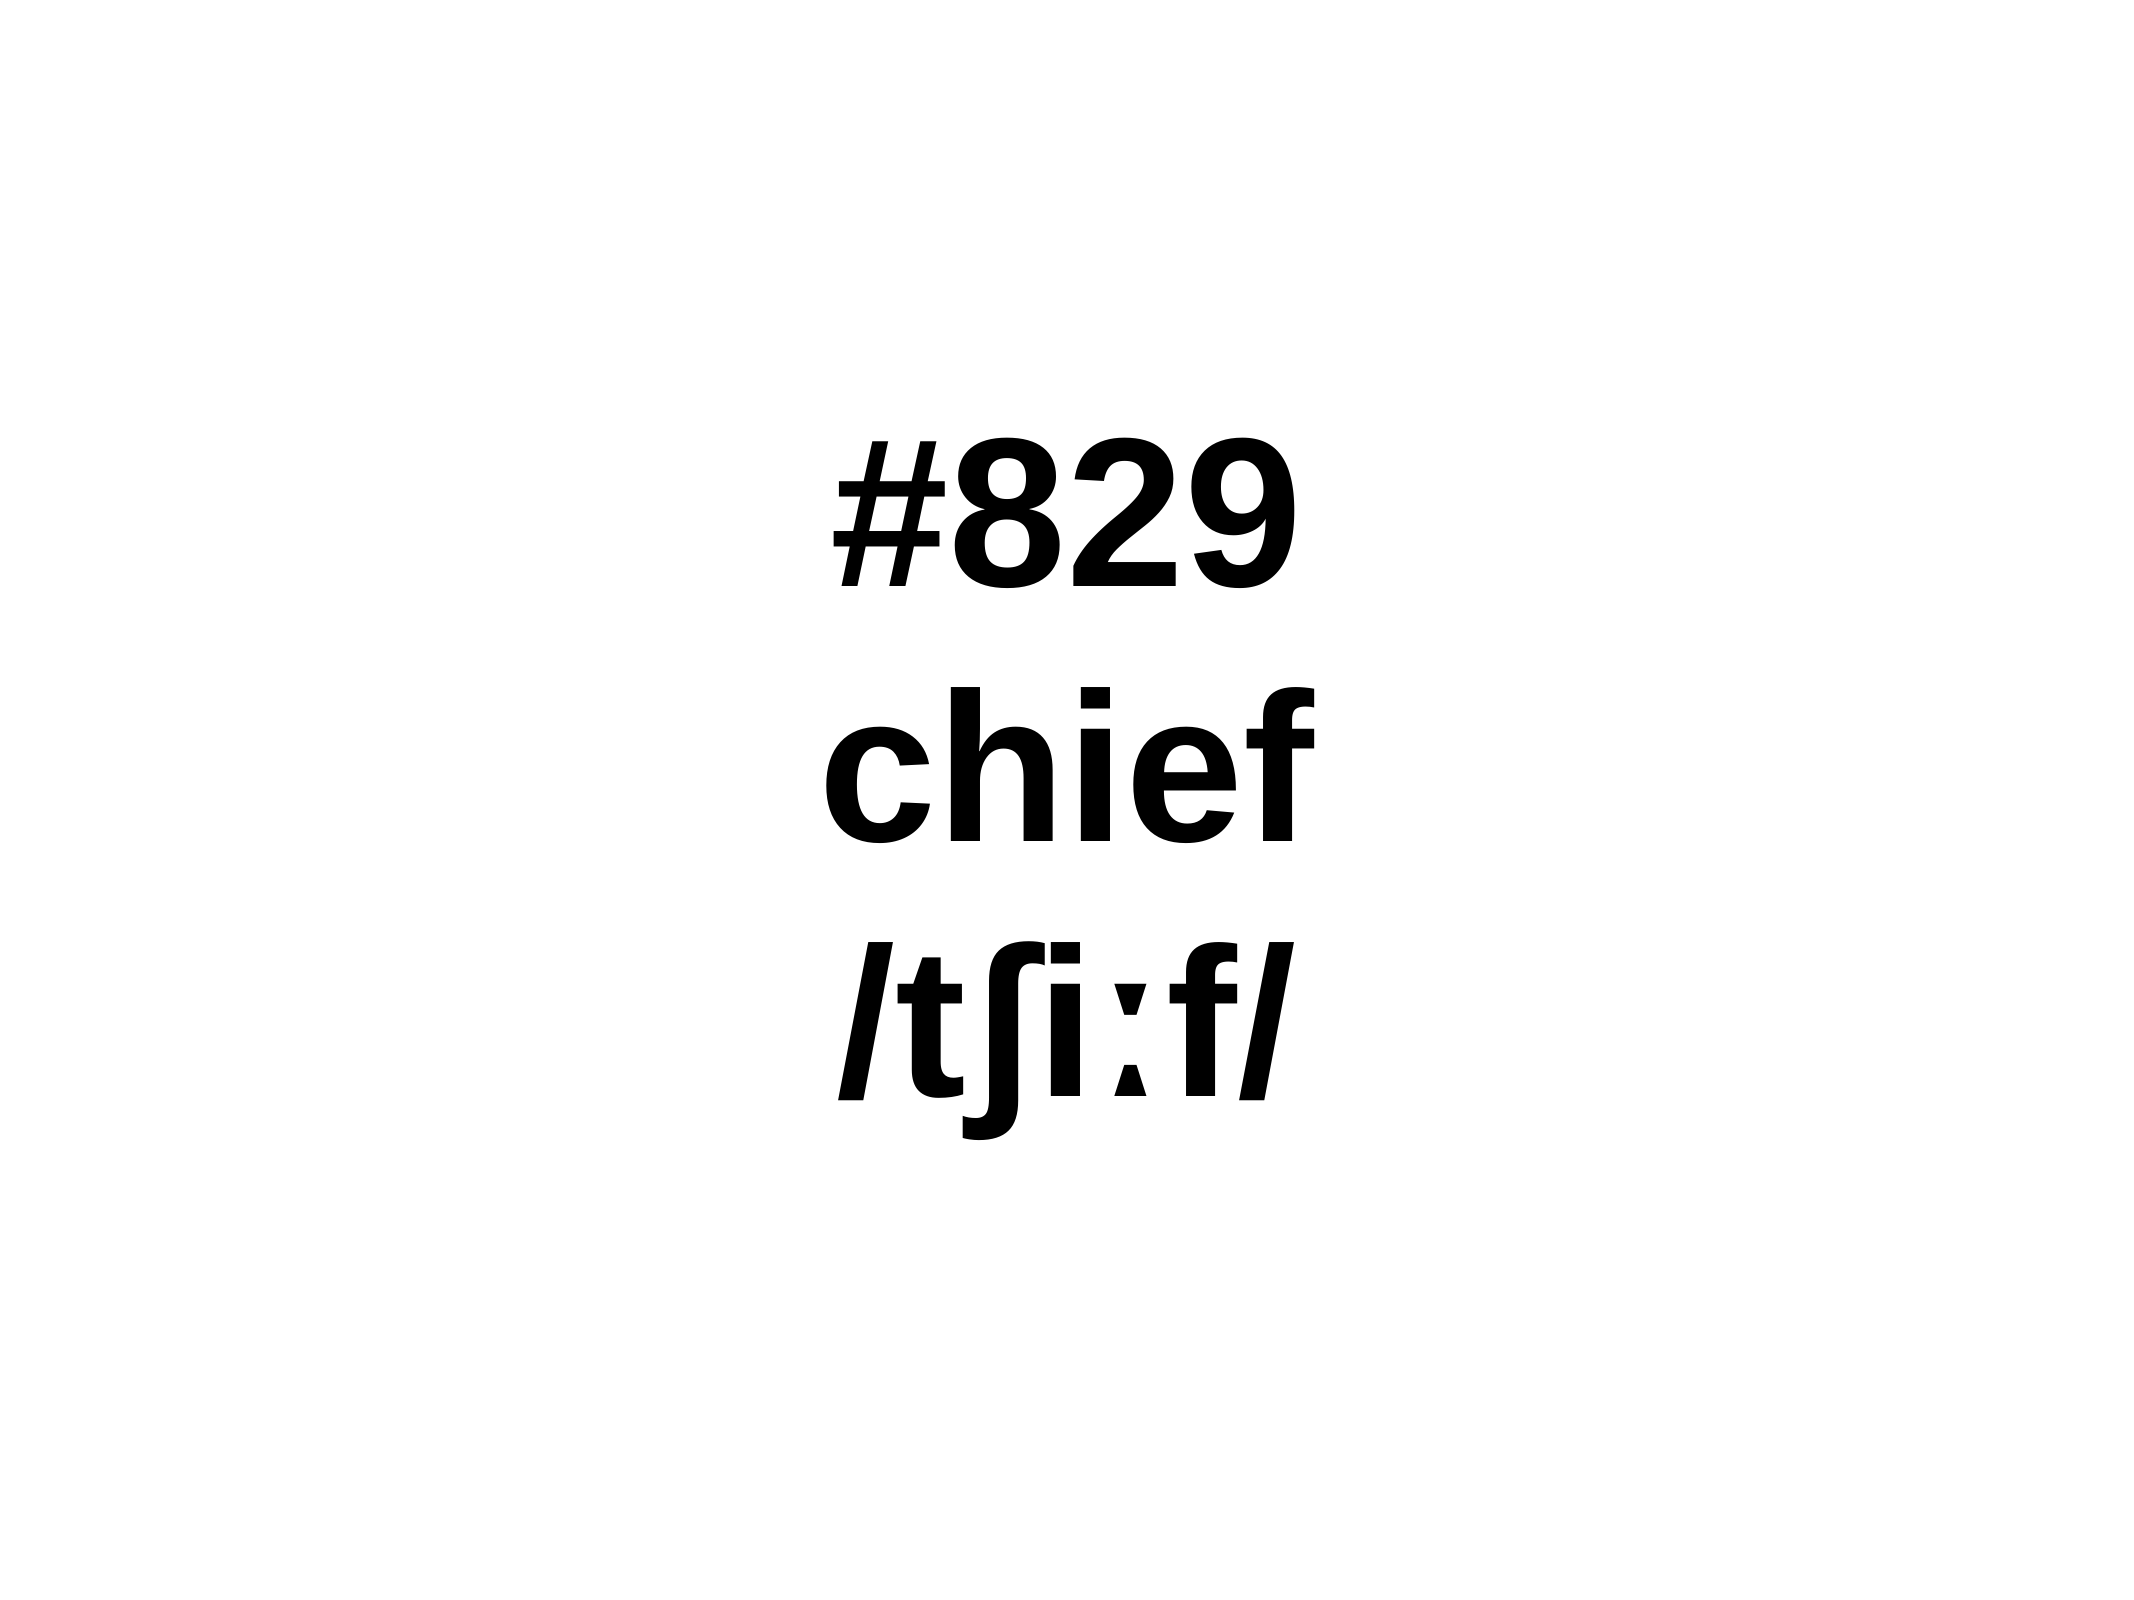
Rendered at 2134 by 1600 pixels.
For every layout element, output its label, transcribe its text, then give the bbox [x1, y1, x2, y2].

list #829 chief /tʃiːf/ [207, 366, 1926, 1147]
